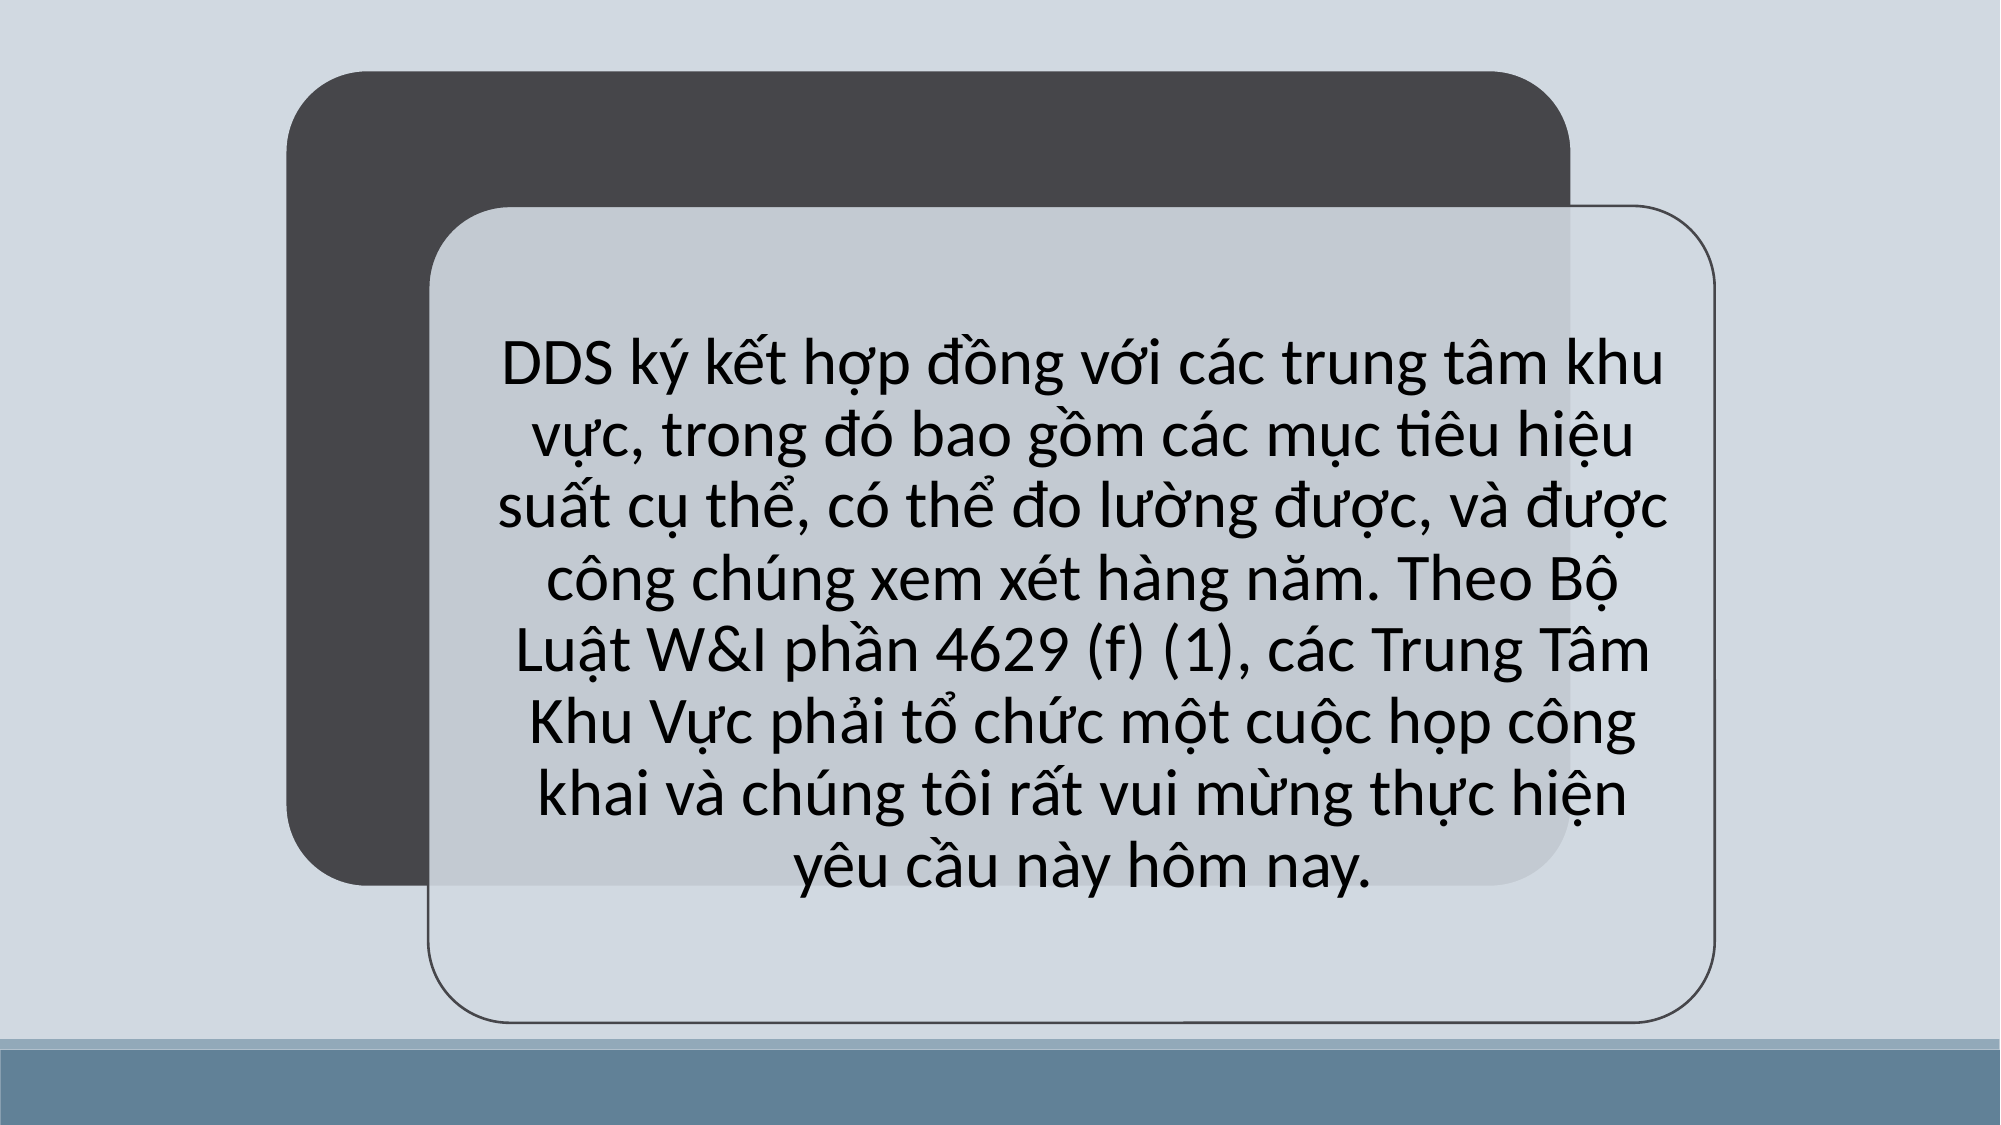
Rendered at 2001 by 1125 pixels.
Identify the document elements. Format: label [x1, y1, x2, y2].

text_box [37, 69, 1963, 1024]
